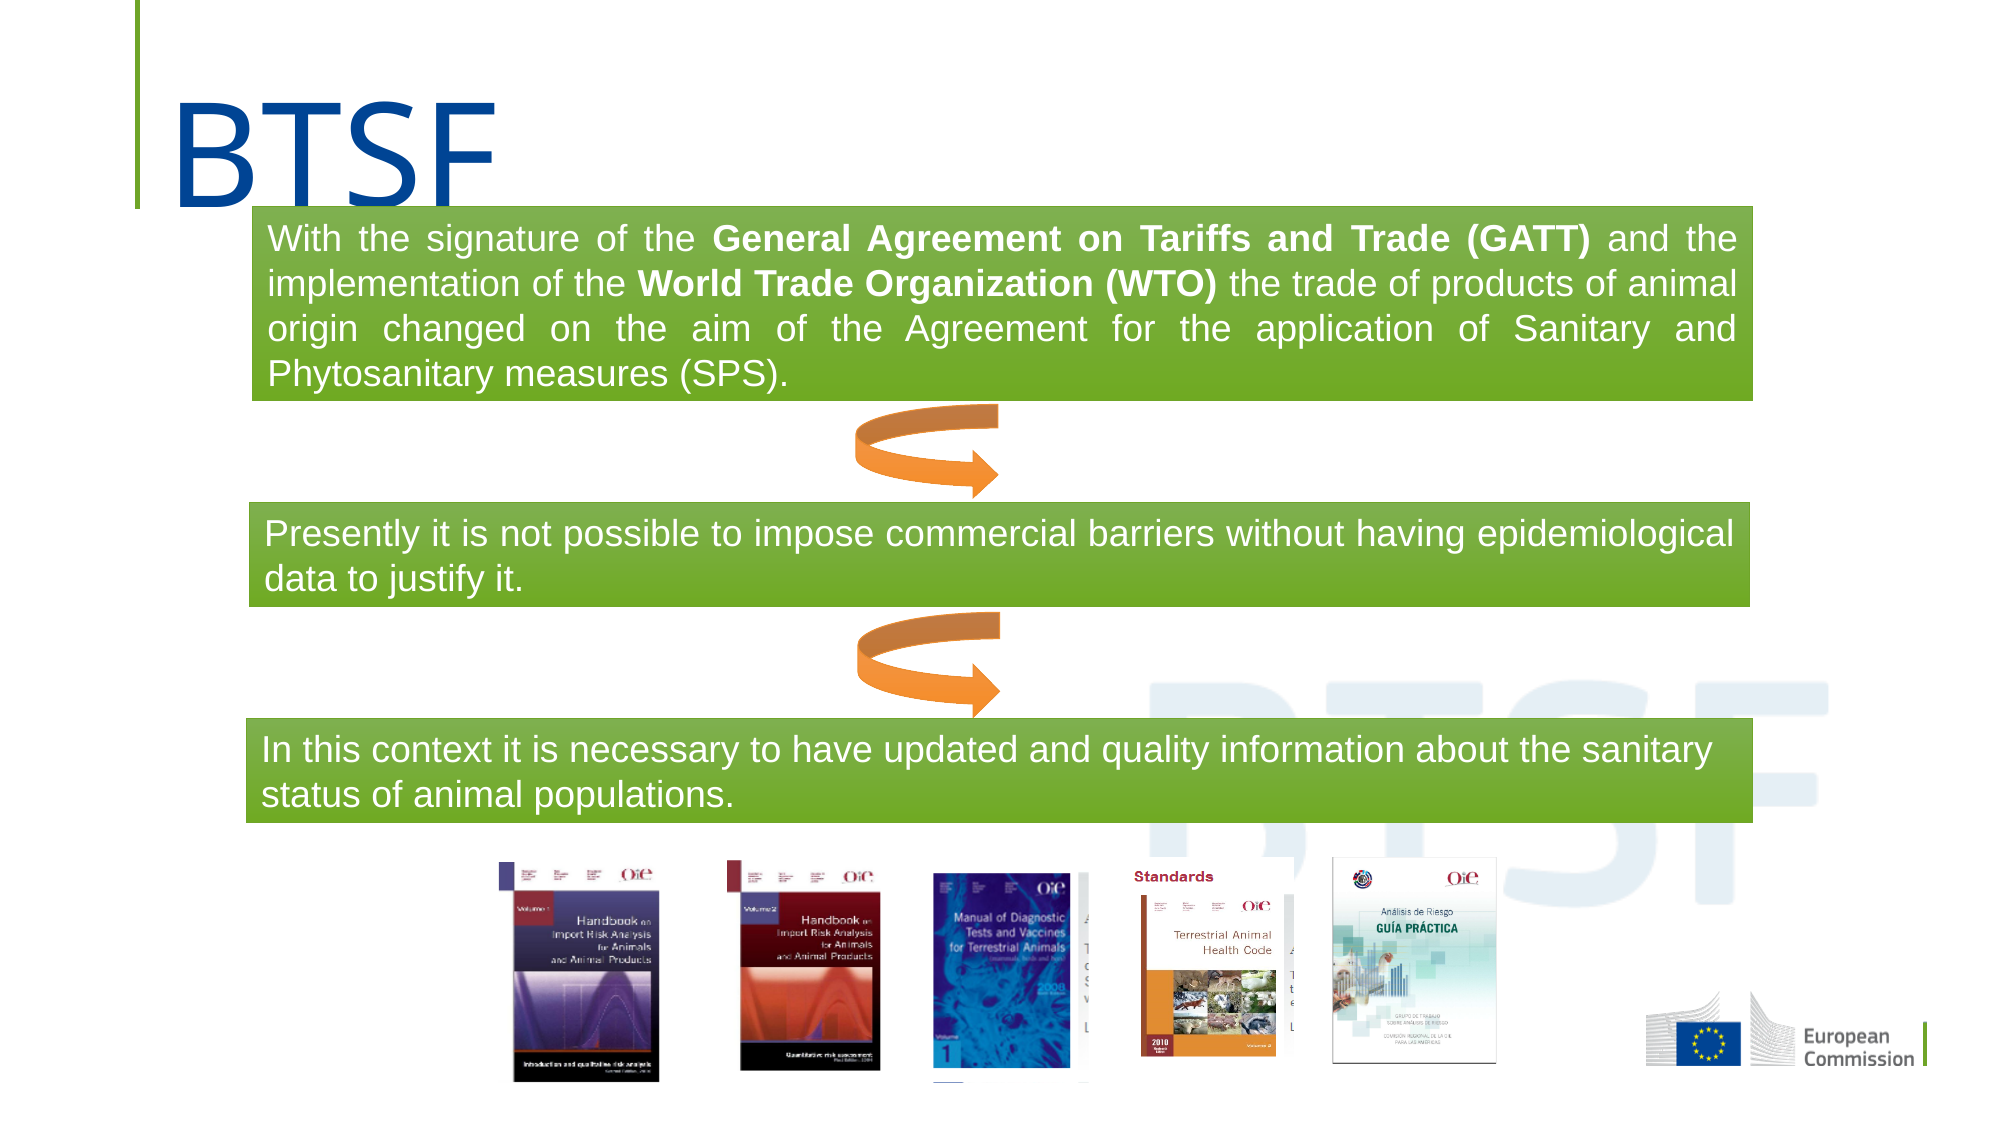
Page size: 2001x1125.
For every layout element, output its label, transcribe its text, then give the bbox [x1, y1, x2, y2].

text_box Presently it is not possible to impose commercial barriers without having epidemiological data to justify it. [249, 502, 1750, 607]
picture [1121, 857, 1294, 1064]
picture [727, 857, 889, 1082]
text_box In this context it is necessary to have updated and quality information about the sanitary status of animal populations. [246, 718, 1753, 823]
text_box [857, 611, 1001, 718]
text_box With the signature of the General Agreement on Tariffs and Trade (GATT) and the implementation of the World Trade Organization (WTO) the trade of products of animal origin changed on the aim of the Agreement for the application of Sanitary and Phytosanitary measures (SPS). [252, 206, 1753, 401]
picture [1332, 857, 1497, 1064]
picture [913, 862, 1089, 1083]
picture [498, 862, 668, 1097]
picture [1646, 991, 1927, 1066]
text_box [855, 403, 999, 499]
